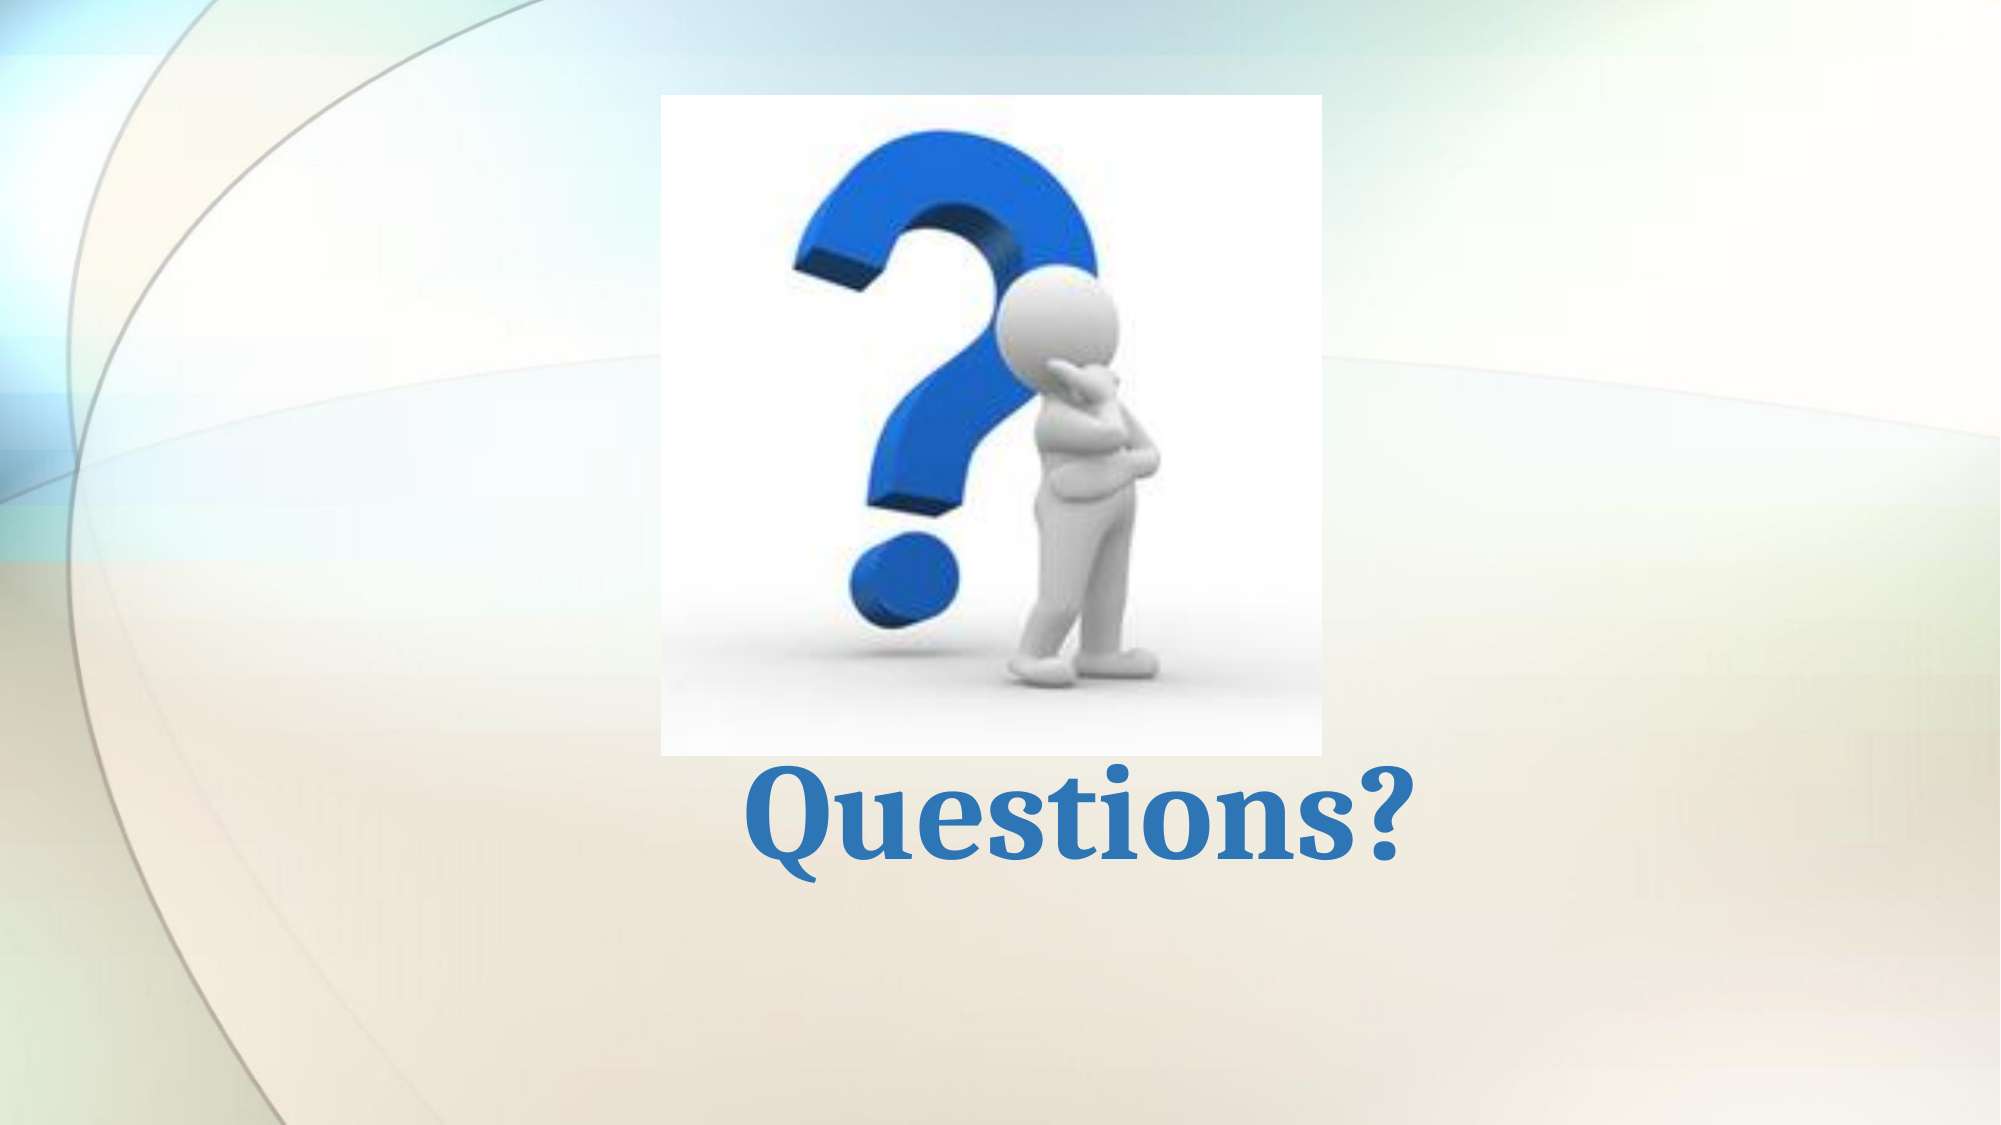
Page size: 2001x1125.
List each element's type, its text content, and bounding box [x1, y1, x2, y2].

picture [0, 0, 2001, 1125]
title Questions? [620, 772, 1544, 895]
